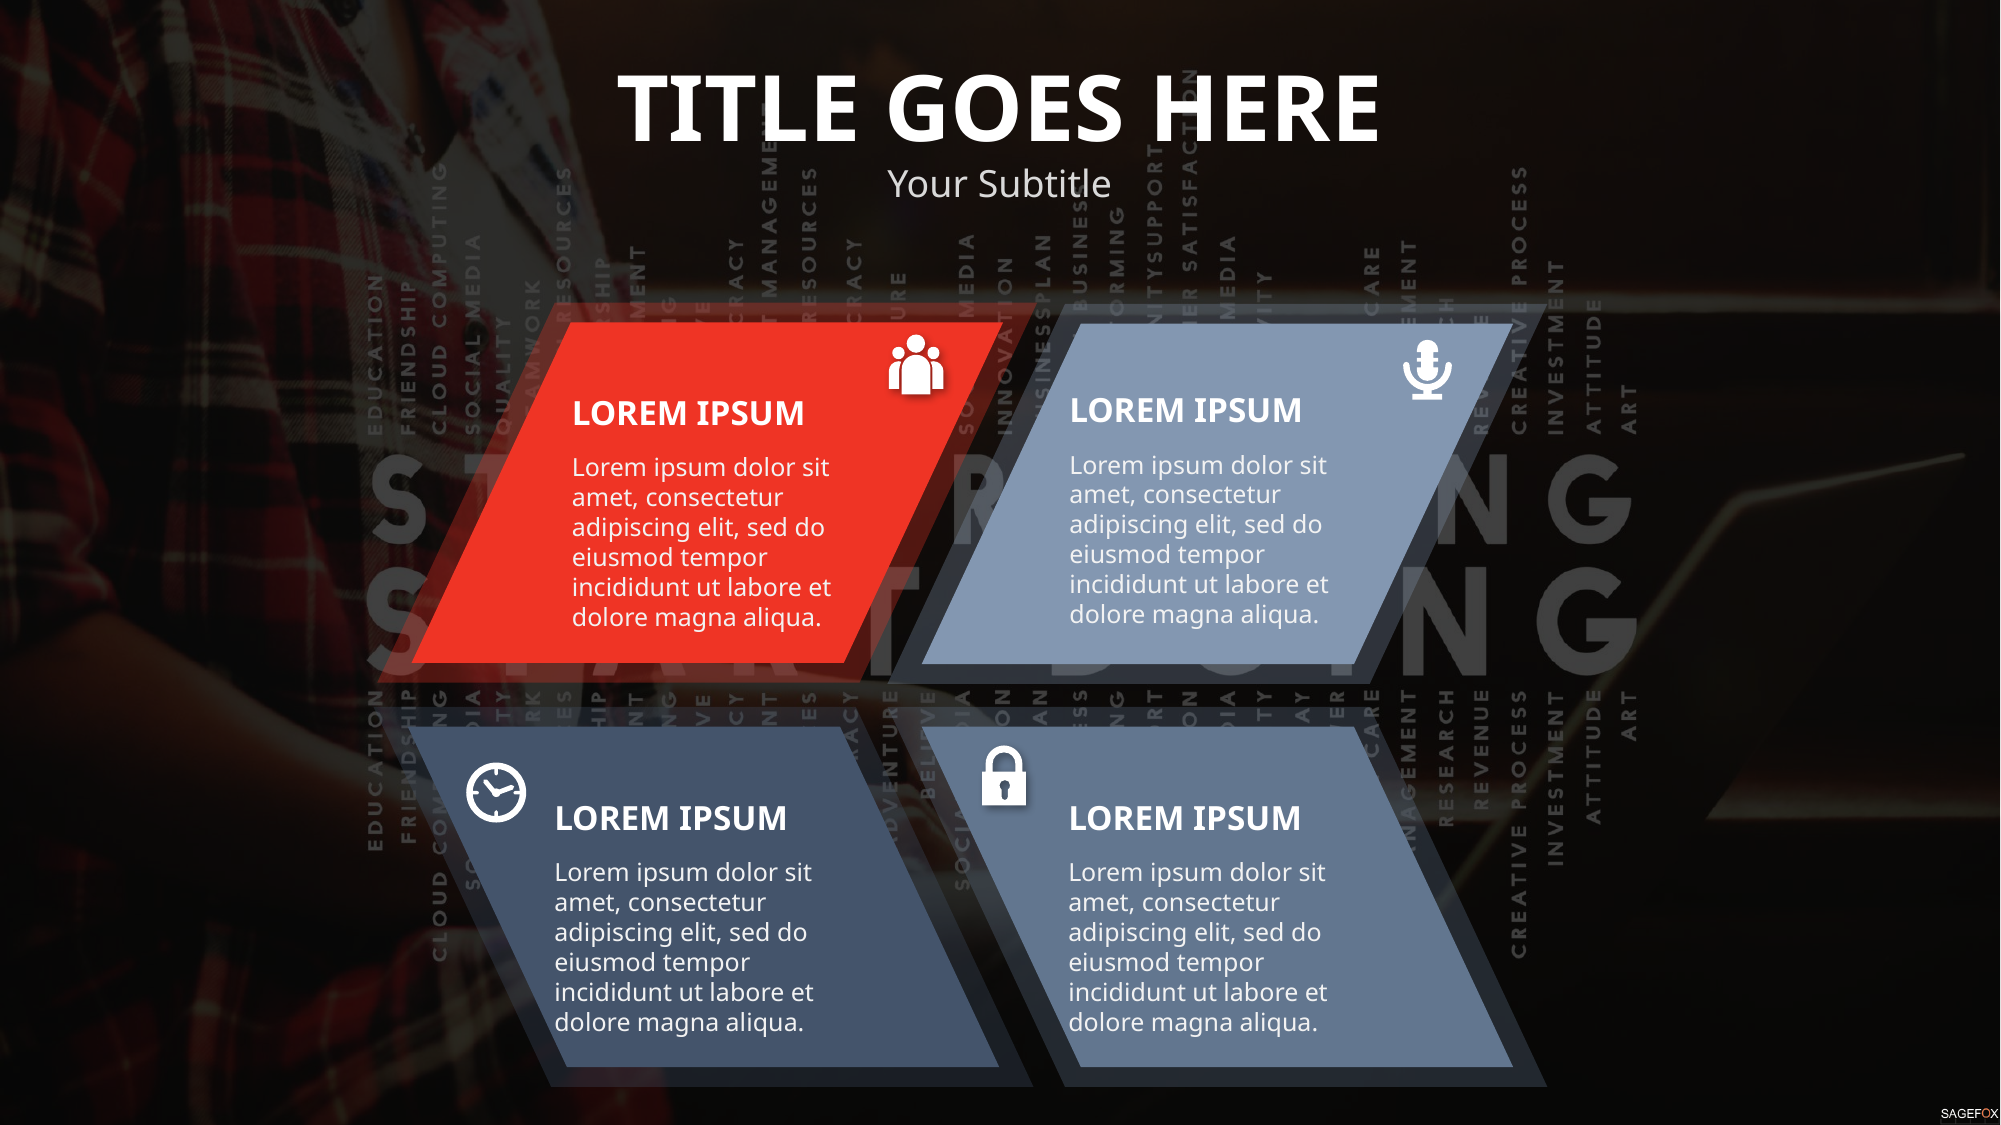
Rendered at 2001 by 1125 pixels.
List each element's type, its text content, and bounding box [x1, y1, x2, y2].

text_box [377, 302, 1038, 683]
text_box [466, 762, 527, 823]
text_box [1403, 339, 1452, 400]
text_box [887, 706, 1548, 1088]
picture [0, 0, 2001, 1125]
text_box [373, 706, 887, 1088]
text_box TITLE GOES HERE Your Subtitle [548, 42, 1452, 212]
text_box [887, 303, 1548, 684]
